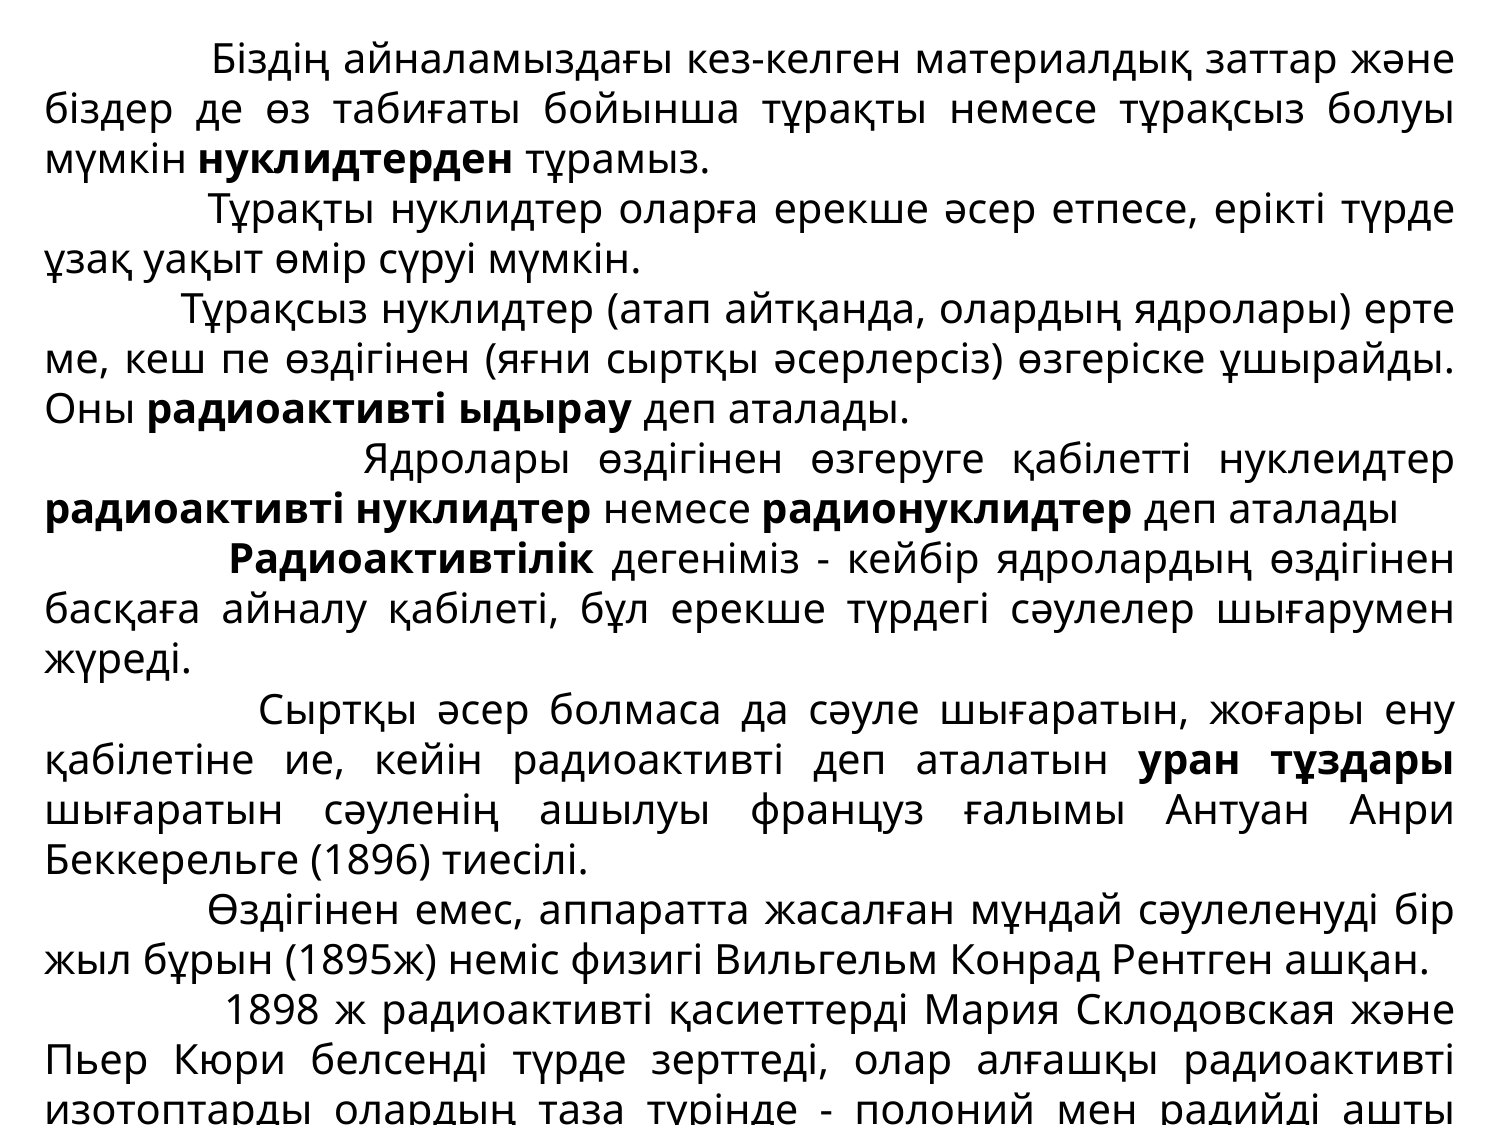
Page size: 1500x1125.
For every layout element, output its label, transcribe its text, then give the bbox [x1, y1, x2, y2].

text_box Біздің айналамыздағы кез-келген материалдық заттар және біздер де өз табиғаты бойынша тұрақты немесе тұрақсыз болуы мүмкін нуклидтерден тұрамыз. Тұрақты нуклидтер оларға ерекше әсер етпесе, ерікті түрде ұзақ уақыт өмір сүруі мүмкін. Тұрақсыз нуклидтер (атап айтқанда, олардың ядролары) ерте ме, кеш пе өздігінен (яғни сыртқы әсерлерсіз) өзгеріске ұшырайды. Оны радиоактивті ыдырау деп аталады. Ядролары өздігінен өзгеруге қабілетті нуклеидтер радиоактивті нуклидтер немесе радионуклидтер деп аталады Радиоактивтілік дегеніміз - кейбір ядролардың өздігінен басқаға айналу қабілеті, бұл ерекше түрдегі сәулелер шығарумен жүреді. Сыртқы әсер болмаса да сәуле шығаратын, жоғары ену қабілетіне ие, кейін радиоактивті деп аталатын уран тұздары шығаратын сәуленің ашылуы француз ғалымы Антуан Анри Беккерельге (1896) тиесілі. Өздігінен емес, аппаратта жасалған мұндай сәулеленуді бір жыл бұрын (1895ж) неміс физигі Вильгельм Конрад Рентген ашқан. 1898 ж радиоактивті қасиеттерді Мария Склодовская және Пьер Кюри белсенді түрде зерттеді, олар алғашқы радиоактивті изотоптарды олардың таза түрінде - полоний мен радийді ашты және таза күйінде бөліп алды және радиоактивтілік пен радионуклидтерді зерттеуге негіз салды. [29, 24, 1471, 1125]
